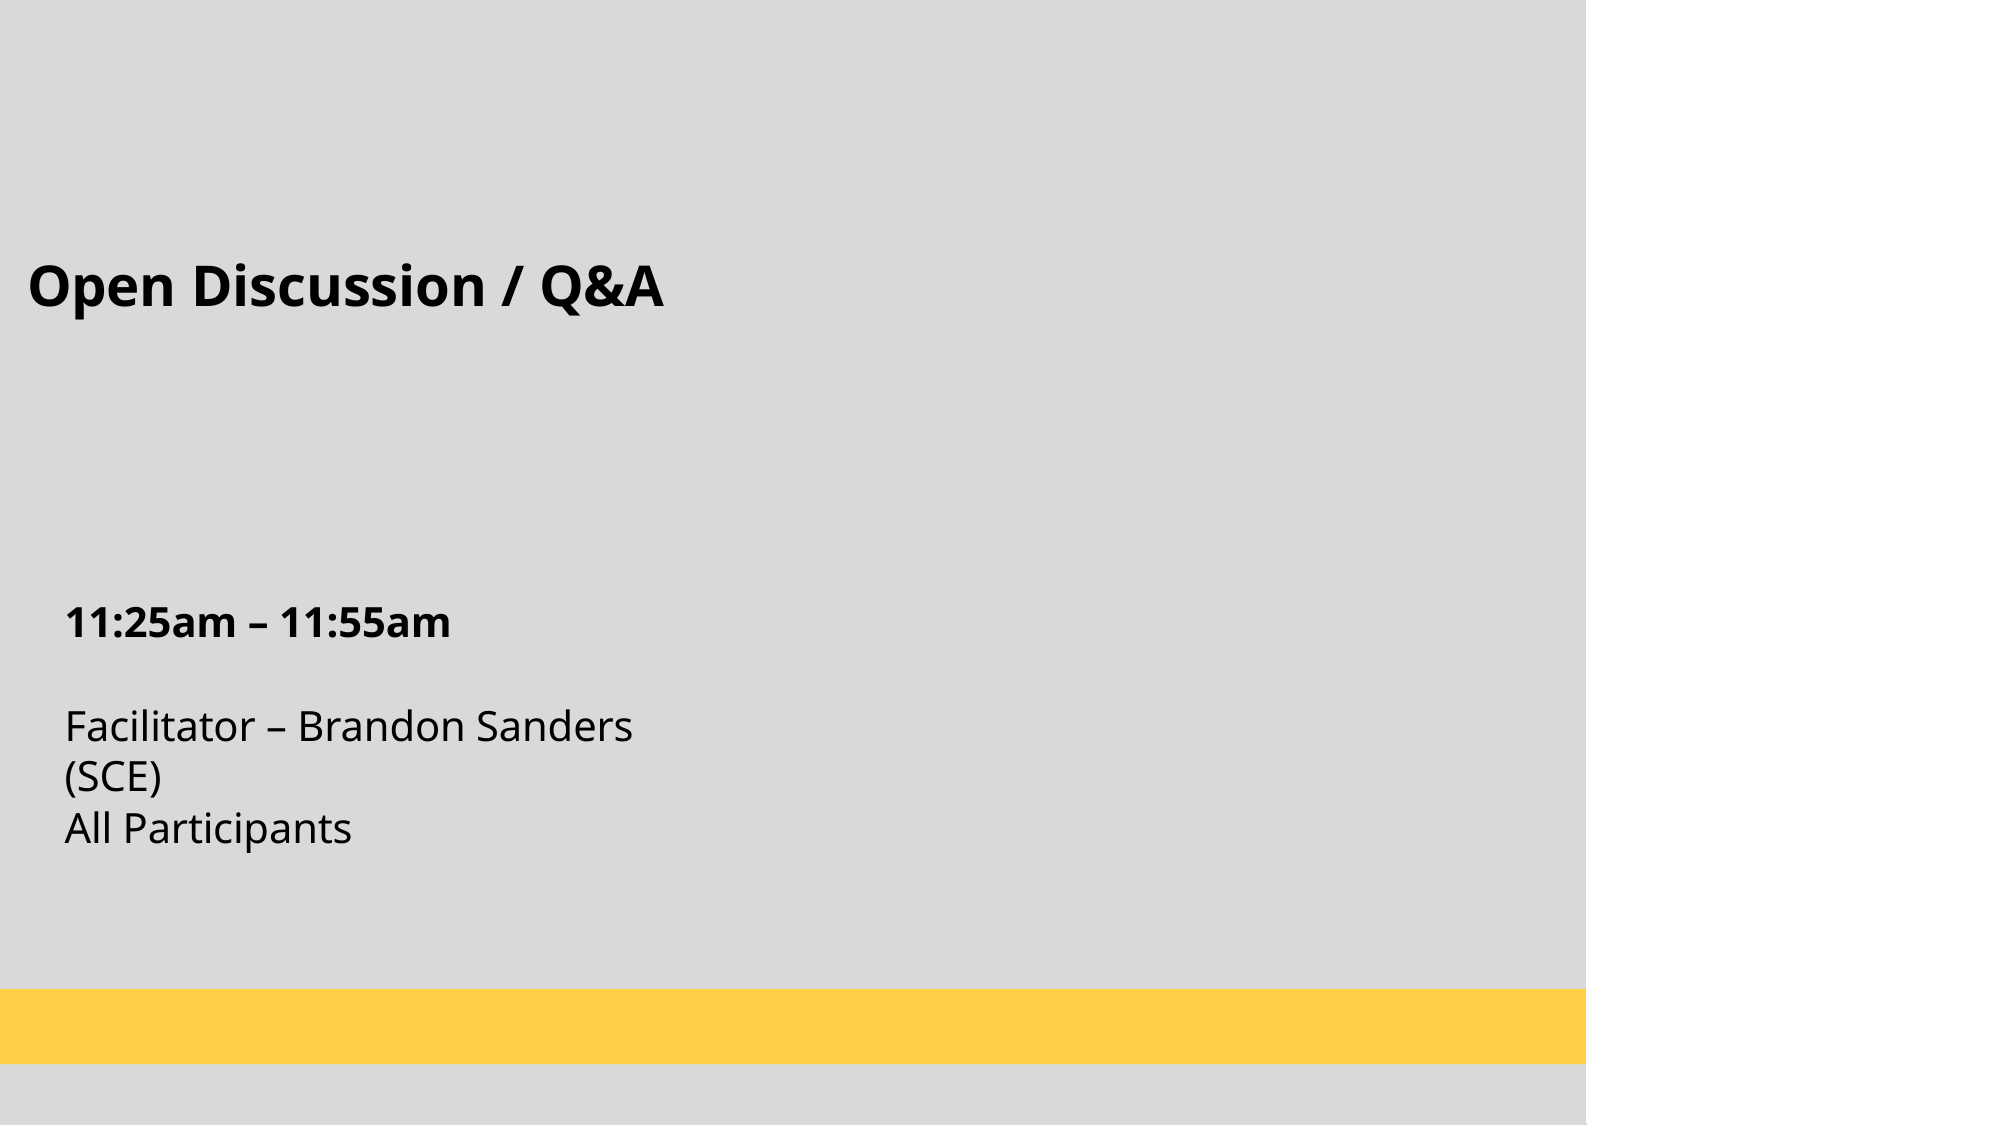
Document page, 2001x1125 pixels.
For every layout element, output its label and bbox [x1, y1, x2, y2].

text_box [0, 0, 2000, 1125]
